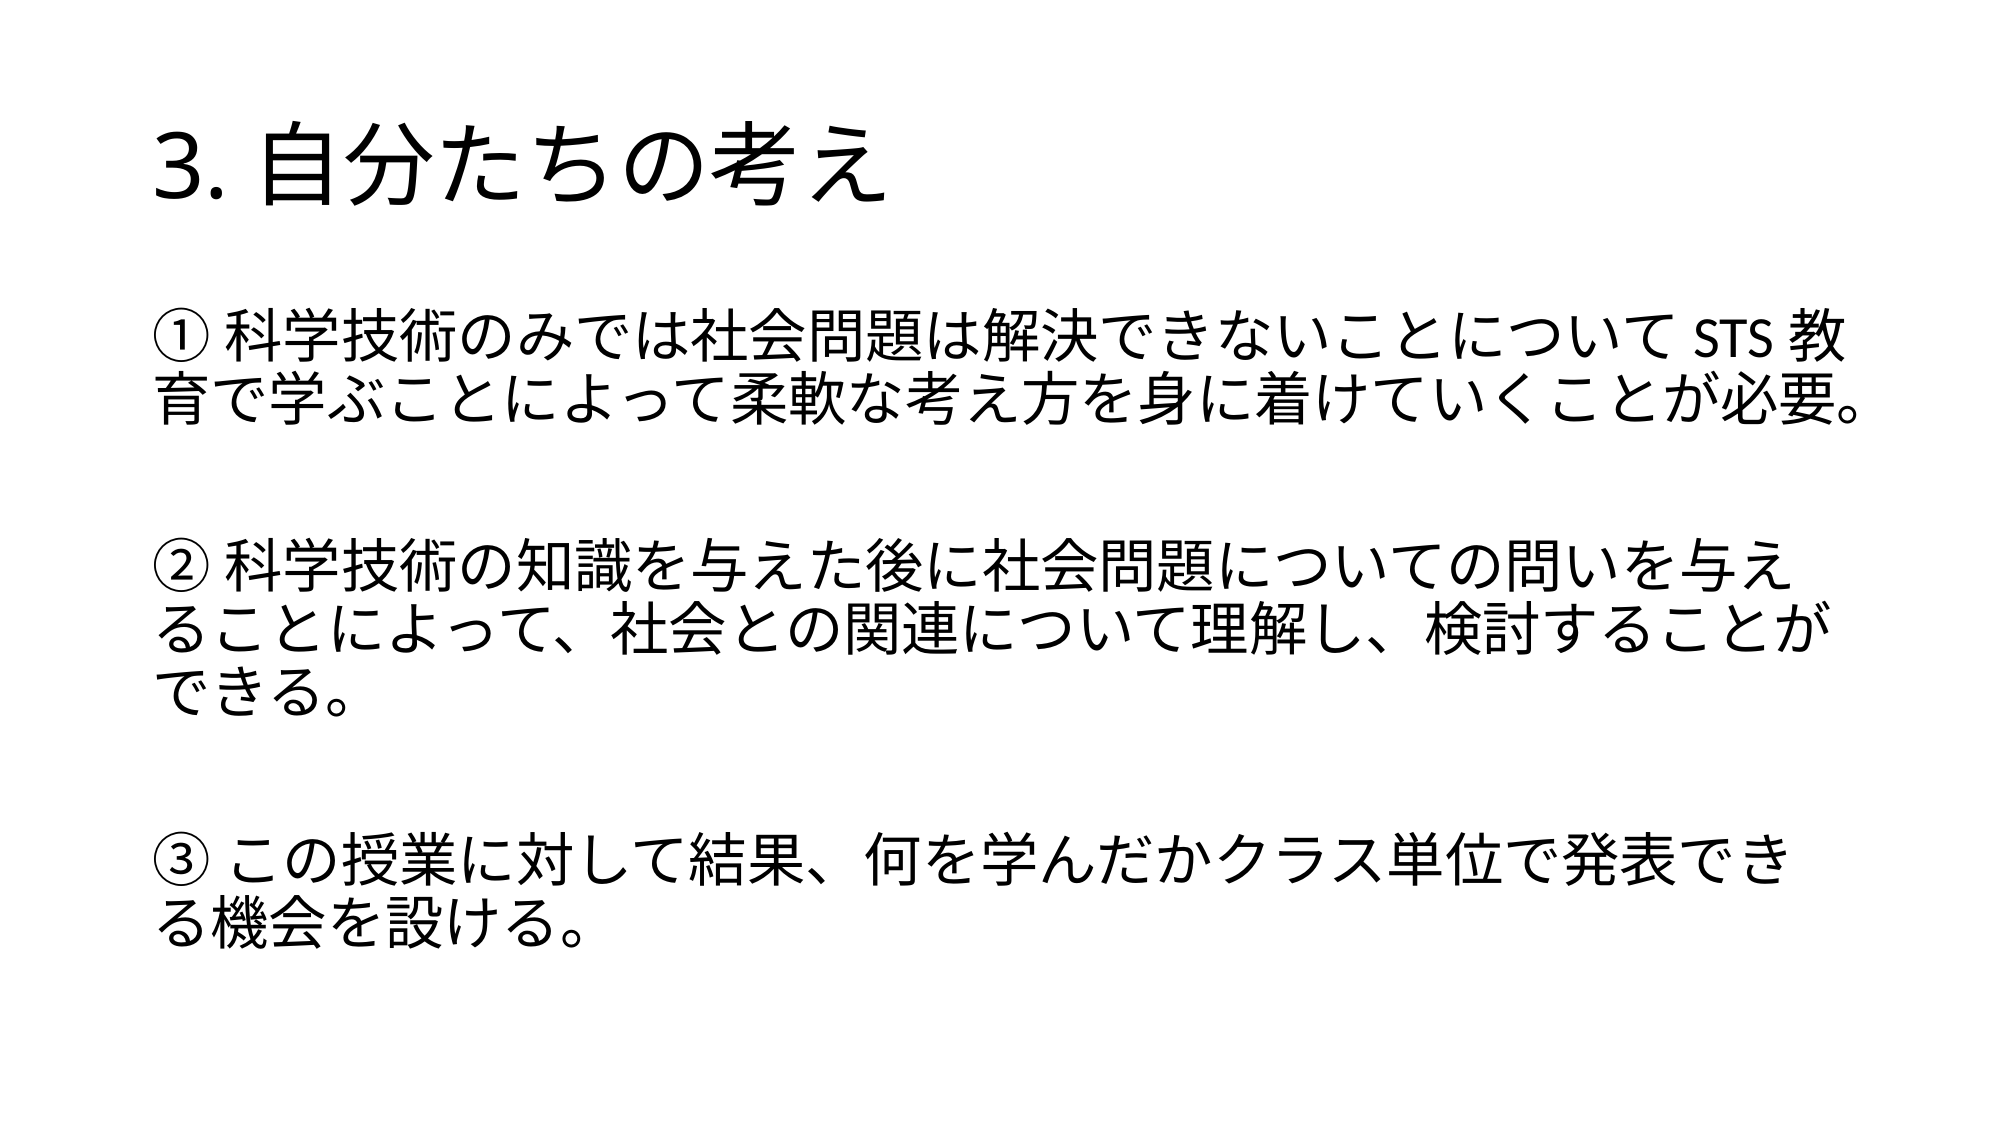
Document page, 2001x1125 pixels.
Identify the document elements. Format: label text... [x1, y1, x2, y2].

list ①科学技術のみでは社会問題は解決できないことについてSTS教育で学ぶことによって柔軟な考え方を身に着けていくことが必要。 ②科学技術の知識を与えた後に社会問題についての問いを与えることによって、社会との関連について理解し、検討することができる。 ③この授業に対して結果、何を学んだかクラス単位で発表できる機会を設ける。 [137, 299, 1863, 1014]
title 3.自分たちの考え [137, 59, 1863, 278]
